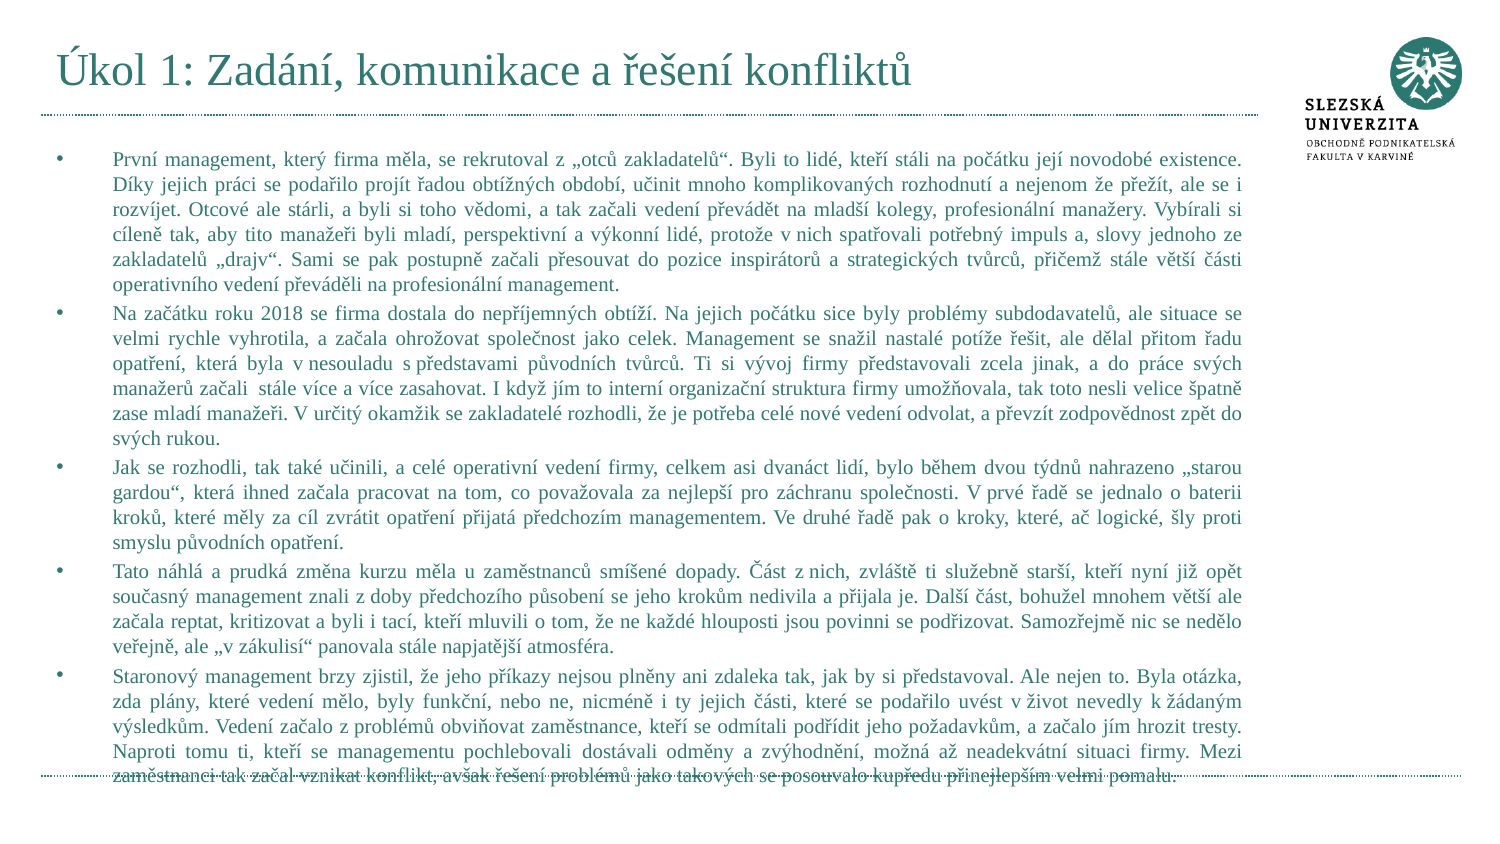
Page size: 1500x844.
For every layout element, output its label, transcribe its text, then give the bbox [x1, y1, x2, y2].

text_box První management, který firma měla, se rekrutoval z „otců zakladatelů“. Byli to lidé, kteří stáli na počátku její novodobé existence. Díky jejich práci se podařilo projít řadou obtížných období, učinit mnoho komplikovaných rozhodnutí a nejenom že přežít, ale se i rozvíjet. Otcové ale stárli, a byli si toho vědomi, a tak začali vedení převádět na mladší kolegy, profesionální manažery. Vybírali si cíleně tak, aby tito manažeři byli mladí, perspektivní a výkonní lidé, protože v nich spatřovali potřebný impuls a, slovy jednoho ze zakladatelů „drajv“. Sami se pak postupně začali přesouvat do pozice inspirátorů a strategických tvůrců, přičemž stále větší části operativního vedení převáděli na profesionální management. Na začátku roku 2018 se firma dostala do nepříjemných obtíží. Na jejich počátku sice byly problémy subdodavatelů, ale situace se velmi rychle vyhrotila, a začala ohrožovat společnost jako celek. Management se snažil nastalé potíže řešit, ale dělal přitom řadu opatření, která byla v nesouladu s představami původních tvůrců. Ti si vývoj firmy představovali zcela jinak, a do práce svých manažerů začali stále více a více zasahovat. I když jím to interní organizační struktura firmy umožňovala, tak toto nesli velice špatně zase mladí manažeři. V určitý okamžik se zakladatelé rozhodli, že je potřeba celé nové vedení odvolat, a převzít zodpovědnost zpět do svých rukou. Jak se rozhodli, tak také učinili, a celé operativní vedení firmy, celkem asi dvanáct lidí, bylo během dvou týdnů nahrazeno „starou gardou“, která ihned začala pracovat na tom, co považovala za nejlepší pro záchranu společnosti. V prvé řadě se jednalo o baterii kroků, které měly za cíl zvrátit opatření přijatá předchozím managementem. Ve druhé řadě pak o kroky, které, ač logické, šly proti smyslu původních opatření. Tato náhlá a prudká změna kurzu měla u zaměstnanců smíšené dopady. Část z nich, zvláště ti služebně starší, kteří nyní již opět současný management znali z doby předchozího působení se jeho krokům nedivila a přijala je. Další část, bohužel mnohem větší ale začala reptat, kritizovat a byli i tací, kteří mluvili o tom, že ne každé hlouposti jsou povinni se podřizovat. Samozřejmě nic se nedělo veřejně, ale „v zákulisí“ panovala stále napjatější atmosféra. Staronový management brzy zjistil, že jeho příkazy nejsou plněny ani zdaleka tak, jak by si představoval. Ale nejen to. Byla otázka, zda plány, které vedení mělo, byly funkční, nebo ne, nicméně i ty jejich části, které se podařilo uvést v život nevedly k žádaným výsledkům. Vedení začalo z problémů obviňovat zaměstnance, kteří se odmítali podřídit jeho požadavkům, a začalo jím hrozit tresty. Naproti tomu ti, kteří se managementu pochlebovali dostávali odměny a zvýhodnění, možná až neadekvátní situaci firmy. Mezi zaměstnanci tak začal vznikat konflikt, avšak řešení problémů jako takových se posouvalo kupředu přinejlepším velmi pomalu. [41, 138, 1258, 729]
picture [1305, 37, 1462, 160]
title Úkol 1: Zadání, komunikace a řešení konfliktů [41, 32, 1282, 116]
